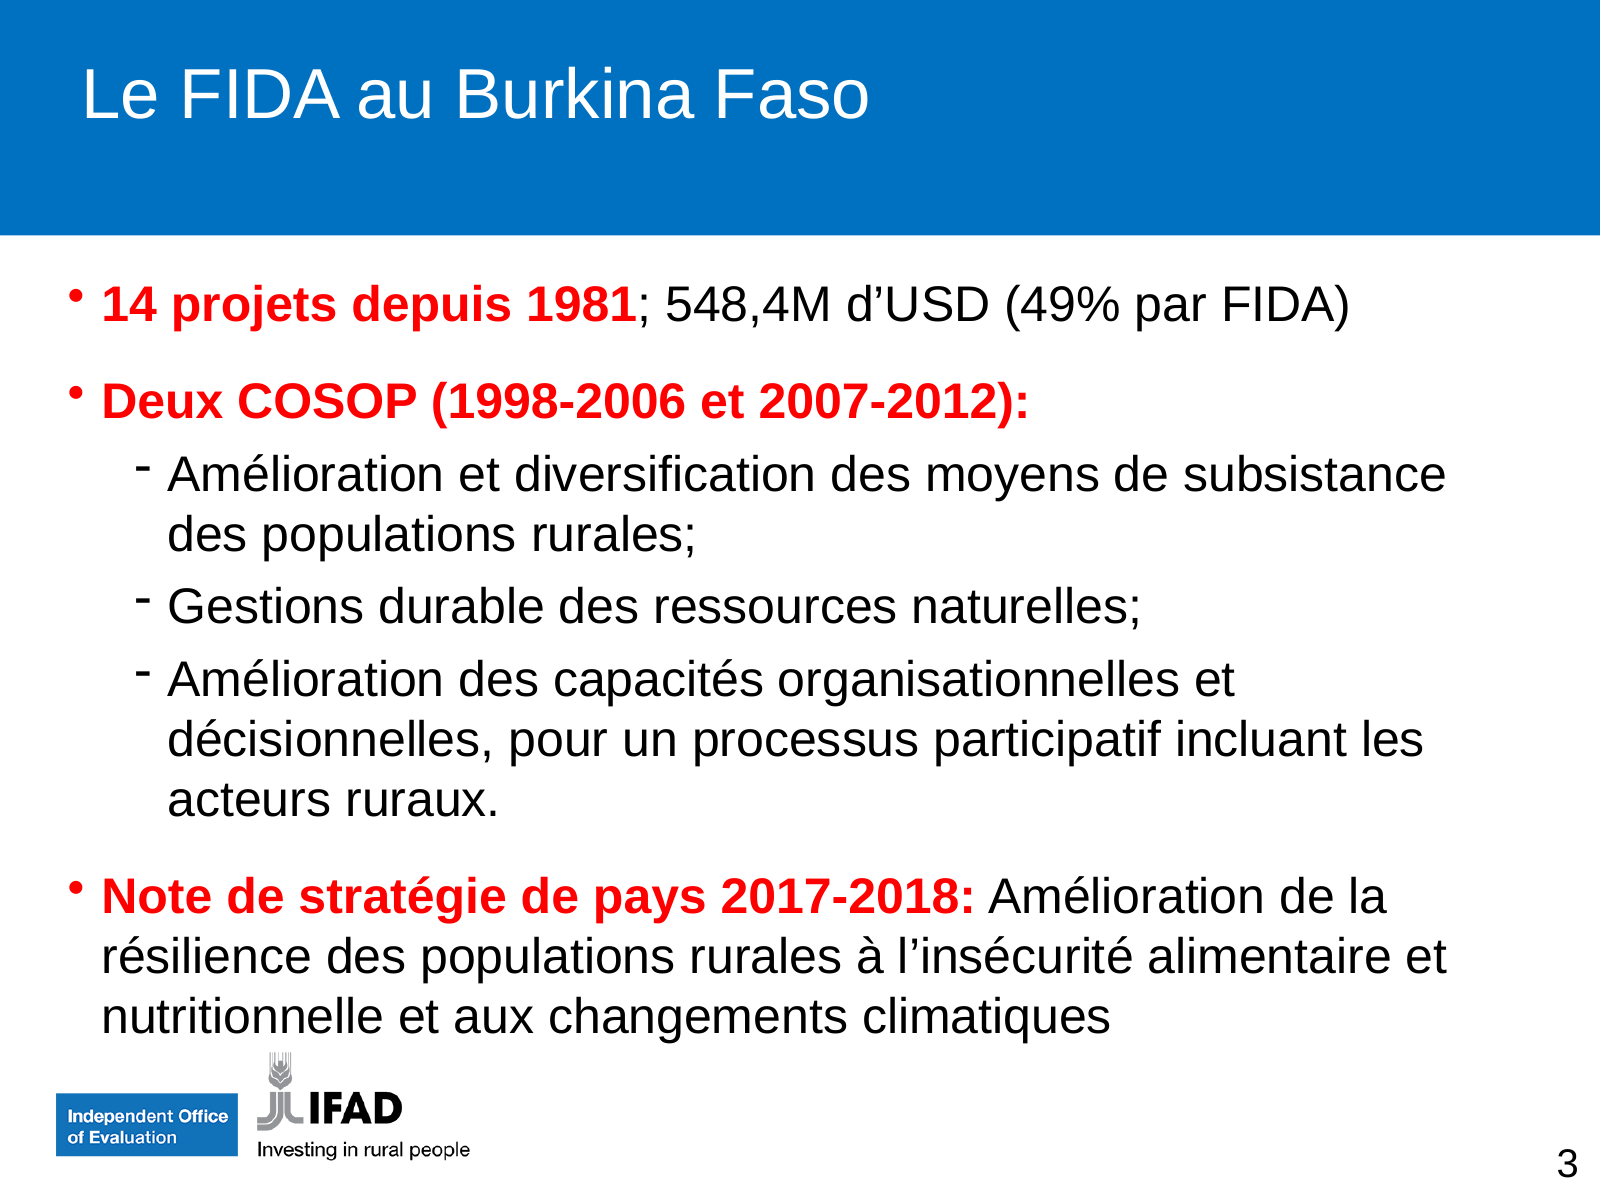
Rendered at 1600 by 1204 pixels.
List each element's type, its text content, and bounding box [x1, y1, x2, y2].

picture [56, 1049, 473, 1165]
list 14 projets depuis 1981; 548,4M d’USD (49% par FIDA) Deux COSOP (1998-2006 et 2007-2012): Amélioration et diversification des moyens de subsistance des populations rurales; Gestions durable des ressources naturelles; Amélioration des capacités organisationnelles et décisionnelles, pour un processus participatif incluant les acteurs ruraux. Note de stratégie de pays 2017-2018: Amélioration de la résilience des populations rurales à l’insécurité alimentaire et nutritionnelle et aux changements climatiques [67, 271, 1530, 1051]
title Le FIDA au Burkina Faso [81, 47, 1442, 187]
text_box 3 [1220, 1130, 1594, 1195]
